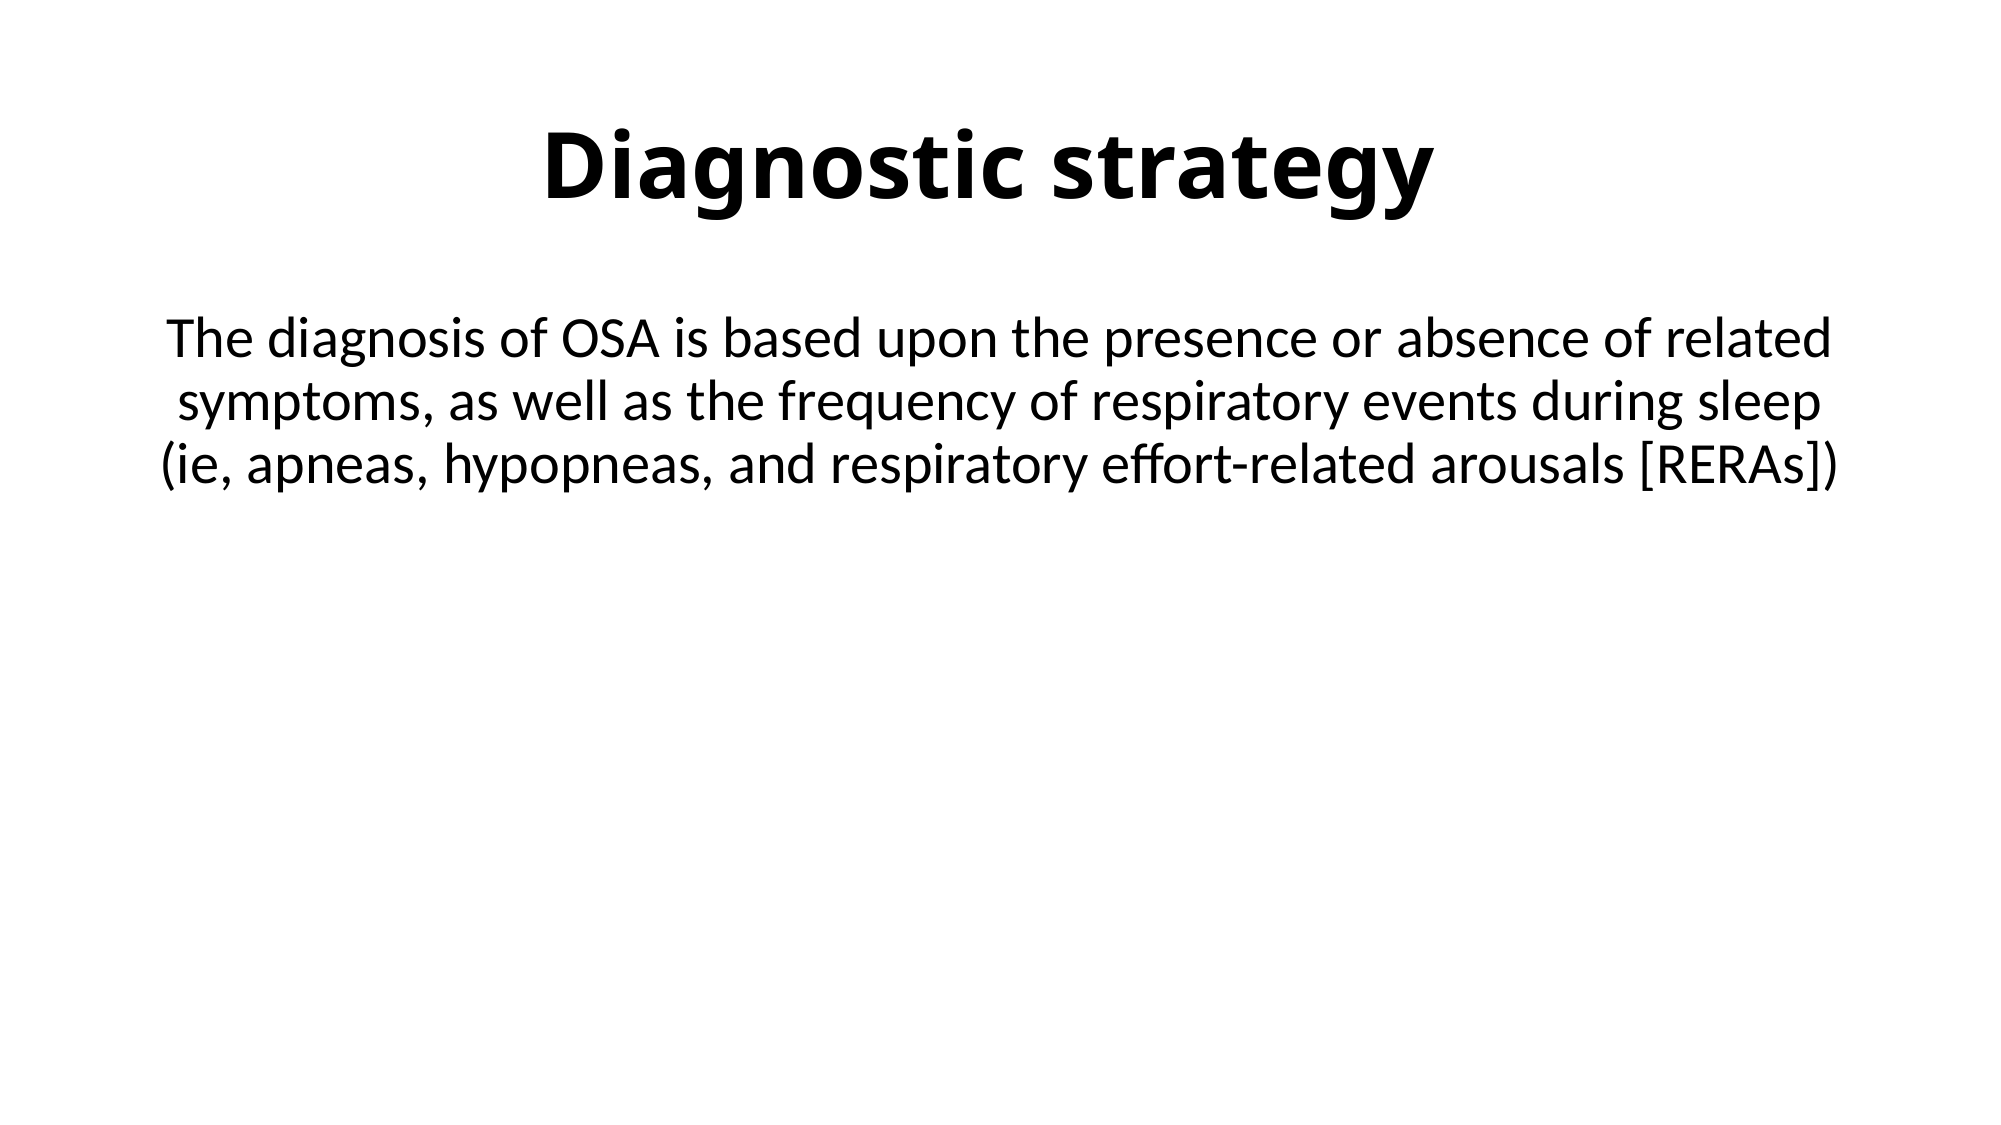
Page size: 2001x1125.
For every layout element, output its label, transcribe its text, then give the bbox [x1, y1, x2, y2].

title Diagnostic strategy [137, 59, 1863, 278]
list The diagnosis of OSA is based upon the presence or absence of related symptoms, as well as the frequency of respiratory events during sleep (ie, apneas, hypopneas, and respiratory effort-related arousals [RERAs]) [137, 299, 1863, 1014]
